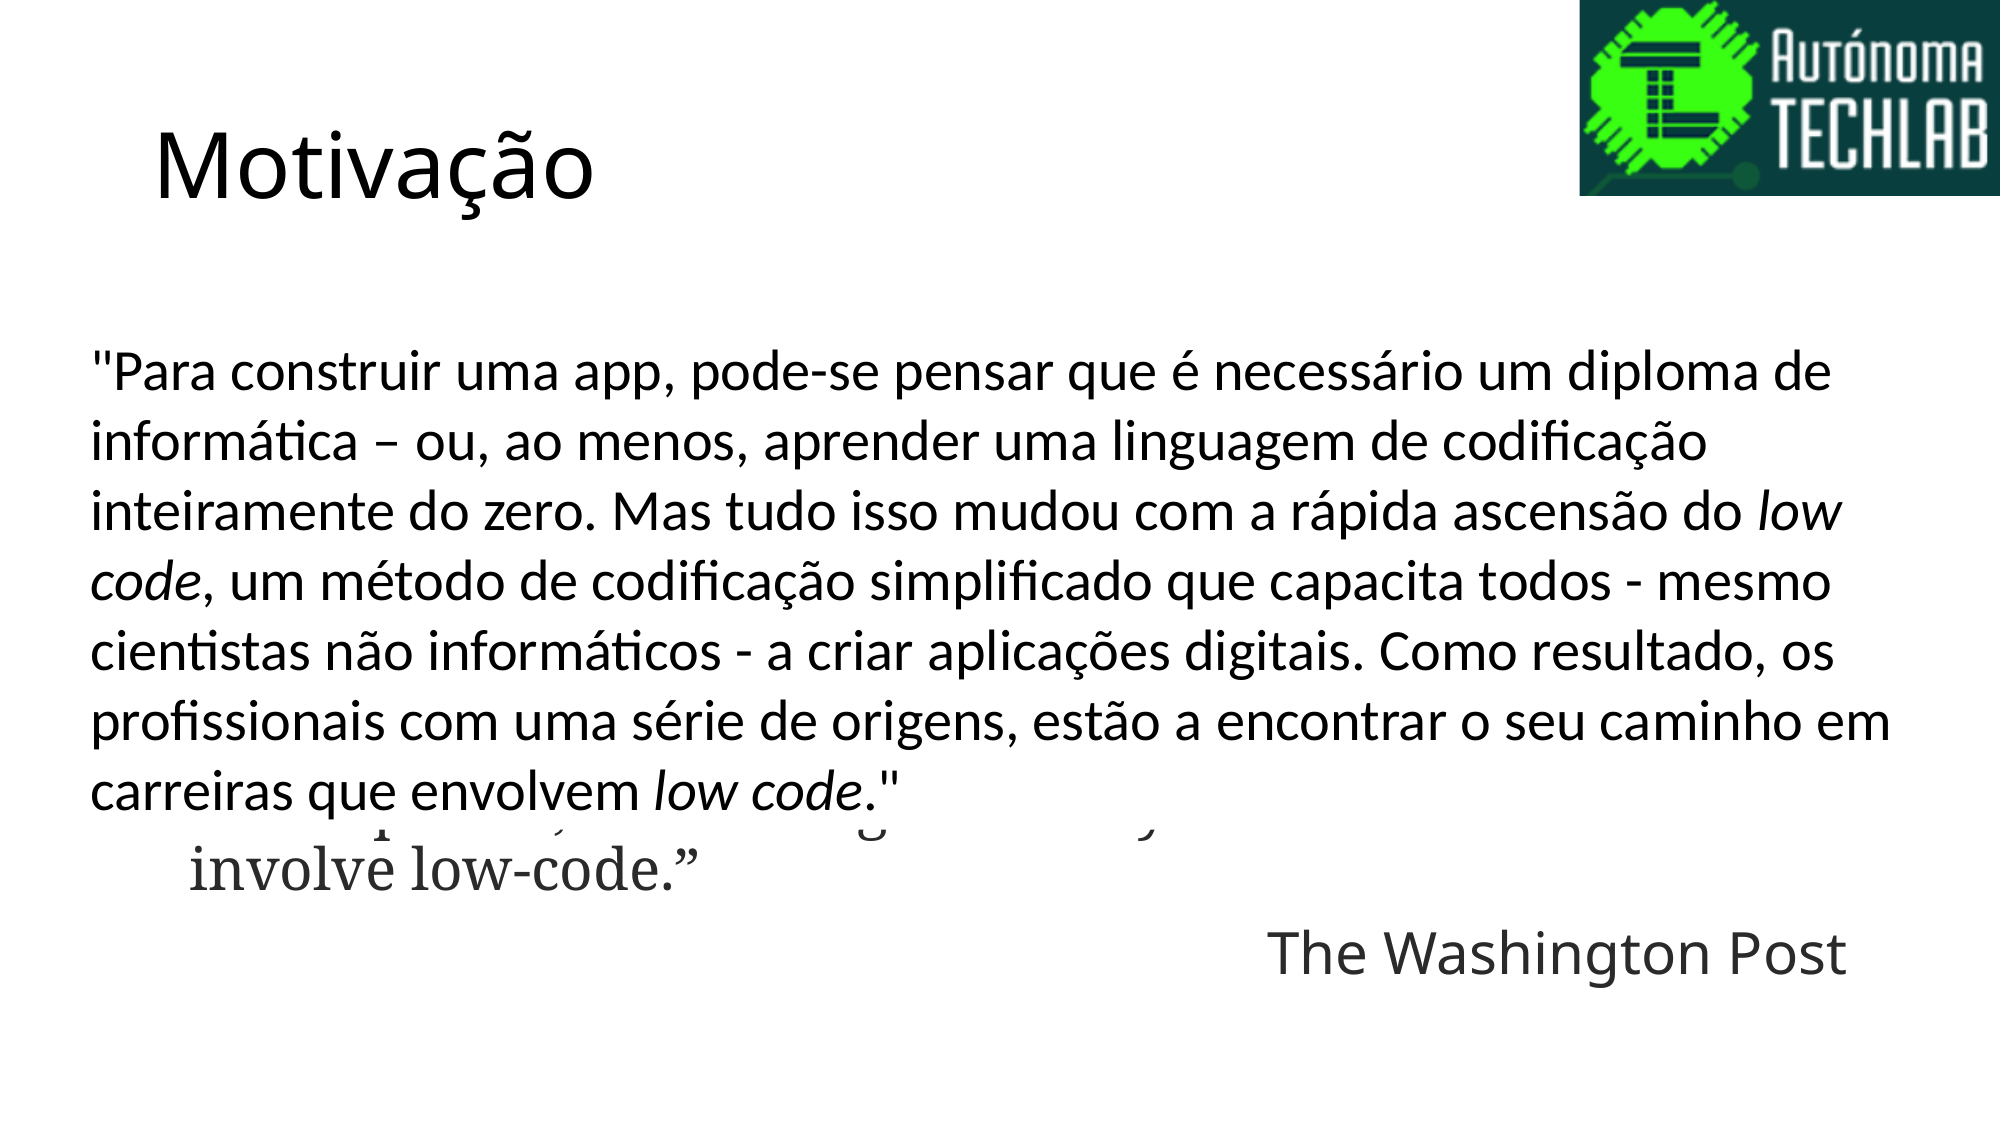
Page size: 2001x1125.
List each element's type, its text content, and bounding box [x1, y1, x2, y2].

text_box "Para construir uma app, pode-se pensar que é necessário um diploma de informática – ou, ao menos, aprender uma linguagem de codificação inteiramente do zero. Mas tudo isso mudou com a rápida ascensão do low code, um método de codificação simplificado que capacita todos - mesmo cientistas não informáticos - a criar aplicações digitais. Como resultado, os profissionais com uma série de origens, estão a encontrar o seu caminho em carreiras que envolvem low code." [75, 324, 1925, 830]
list “To build an app, you might think you need a computer science degree – or at least, to learn an entirely new coding language. But all of that has changed with the rapid rise of low-code, a simplified coding method that empowers everyone — even non-computer scientists — to create digital applications. As a result, workers with an array of professional backgrounds, from hospitality to business development, are finding their way into careers that involve low-code.” The Washington Post [137, 830, 1863, 1043]
picture [1579, 0, 2000, 196]
title Motivação [137, 59, 1863, 278]
